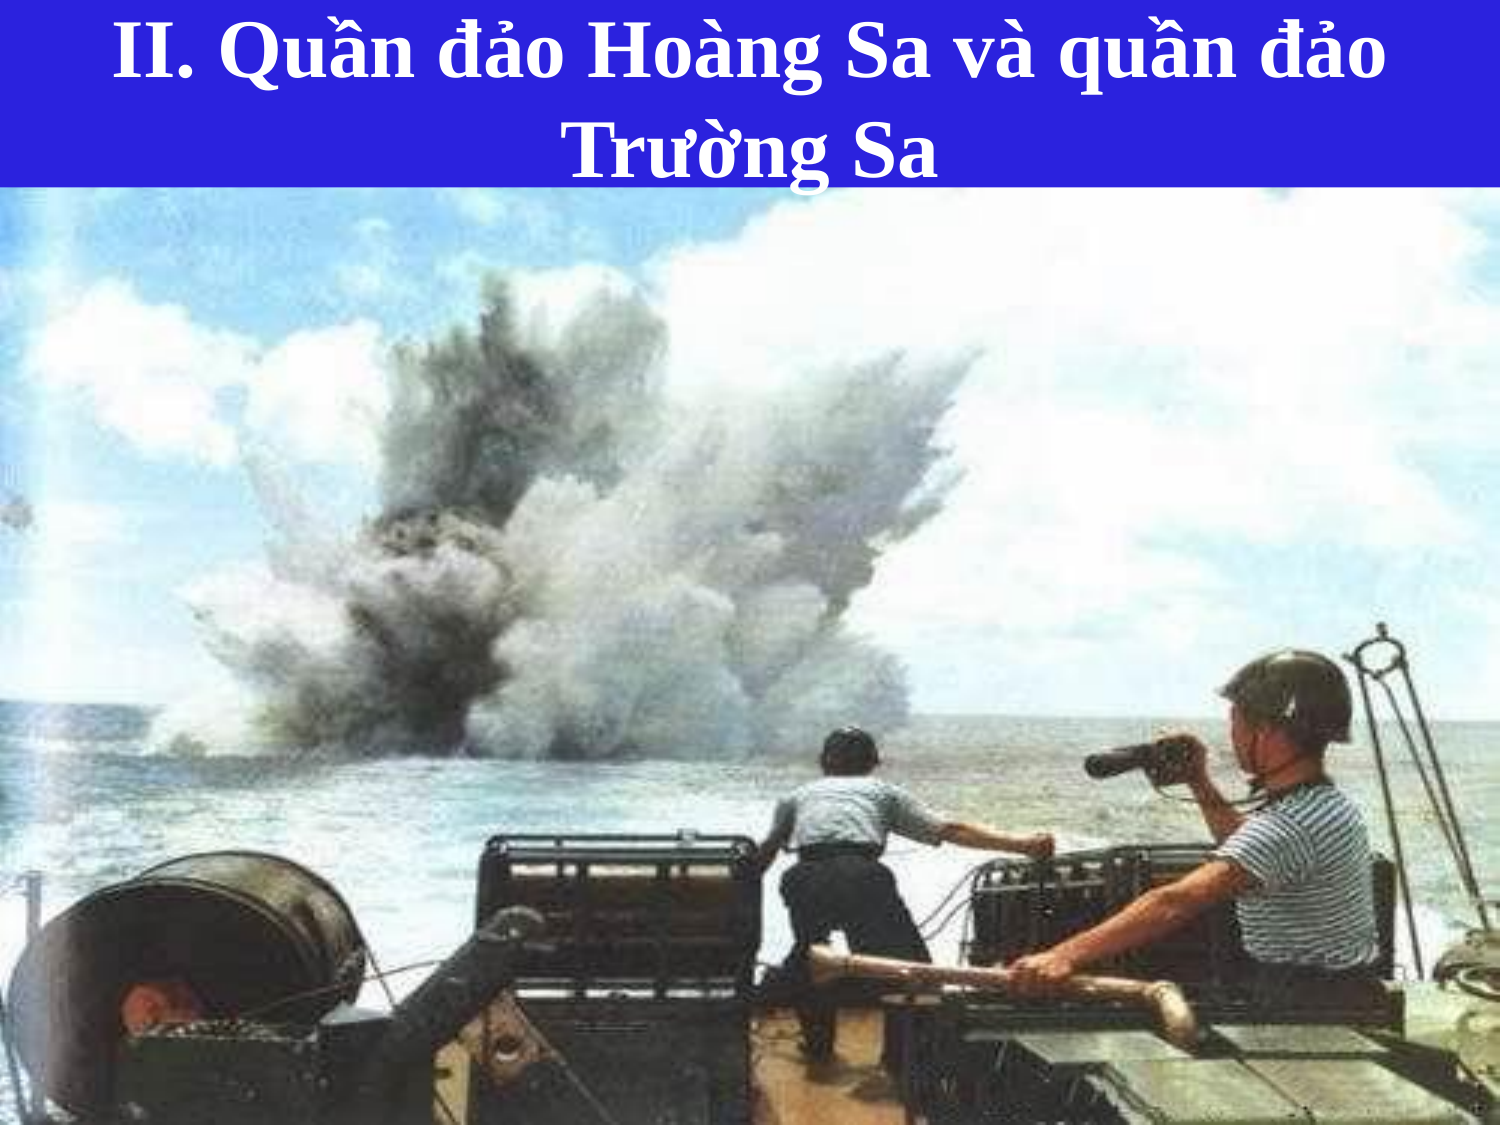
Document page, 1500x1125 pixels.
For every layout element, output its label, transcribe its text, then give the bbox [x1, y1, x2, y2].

text_box II. Quần đảo Hoàng Sa và quần đảo Trường Sa [0, 0, 1500, 187]
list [0, 187, 1500, 1125]
